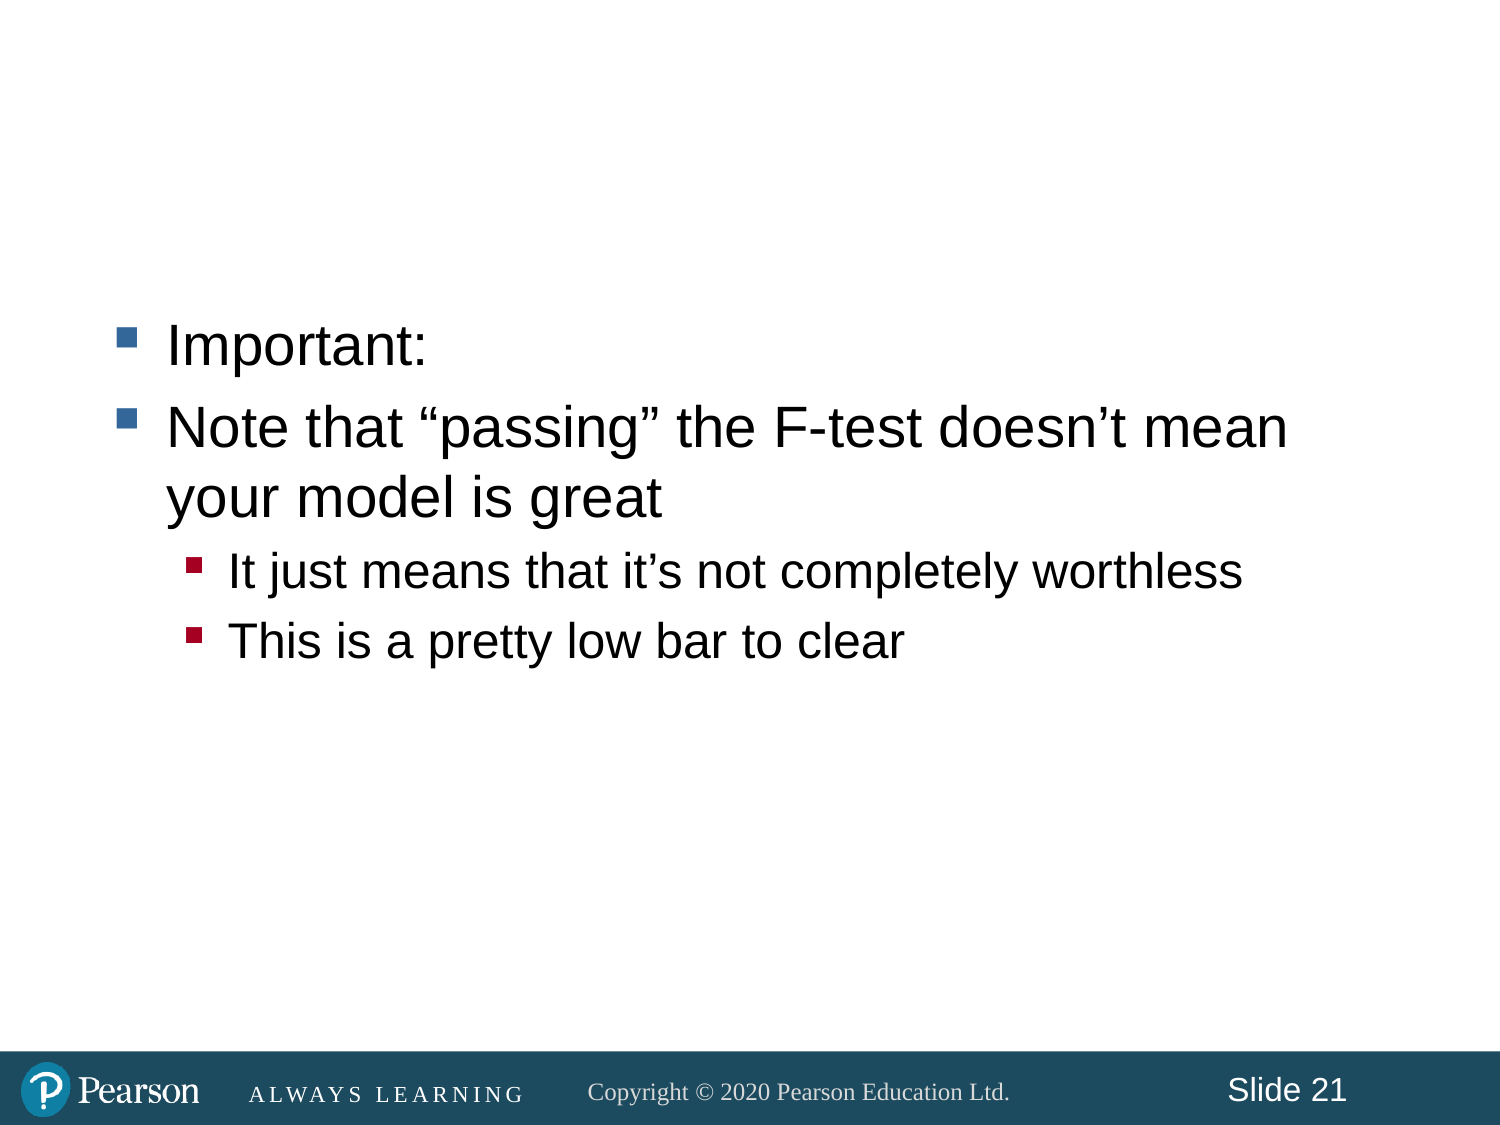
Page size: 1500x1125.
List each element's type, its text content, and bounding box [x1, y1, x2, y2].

picture [21, 1062, 199, 1117]
list Important: Note that “passing” the F-test doesn’t mean your model is great It just means that it’s not completely worthless This is a pretty low bar to clear [99, 299, 1425, 1044]
